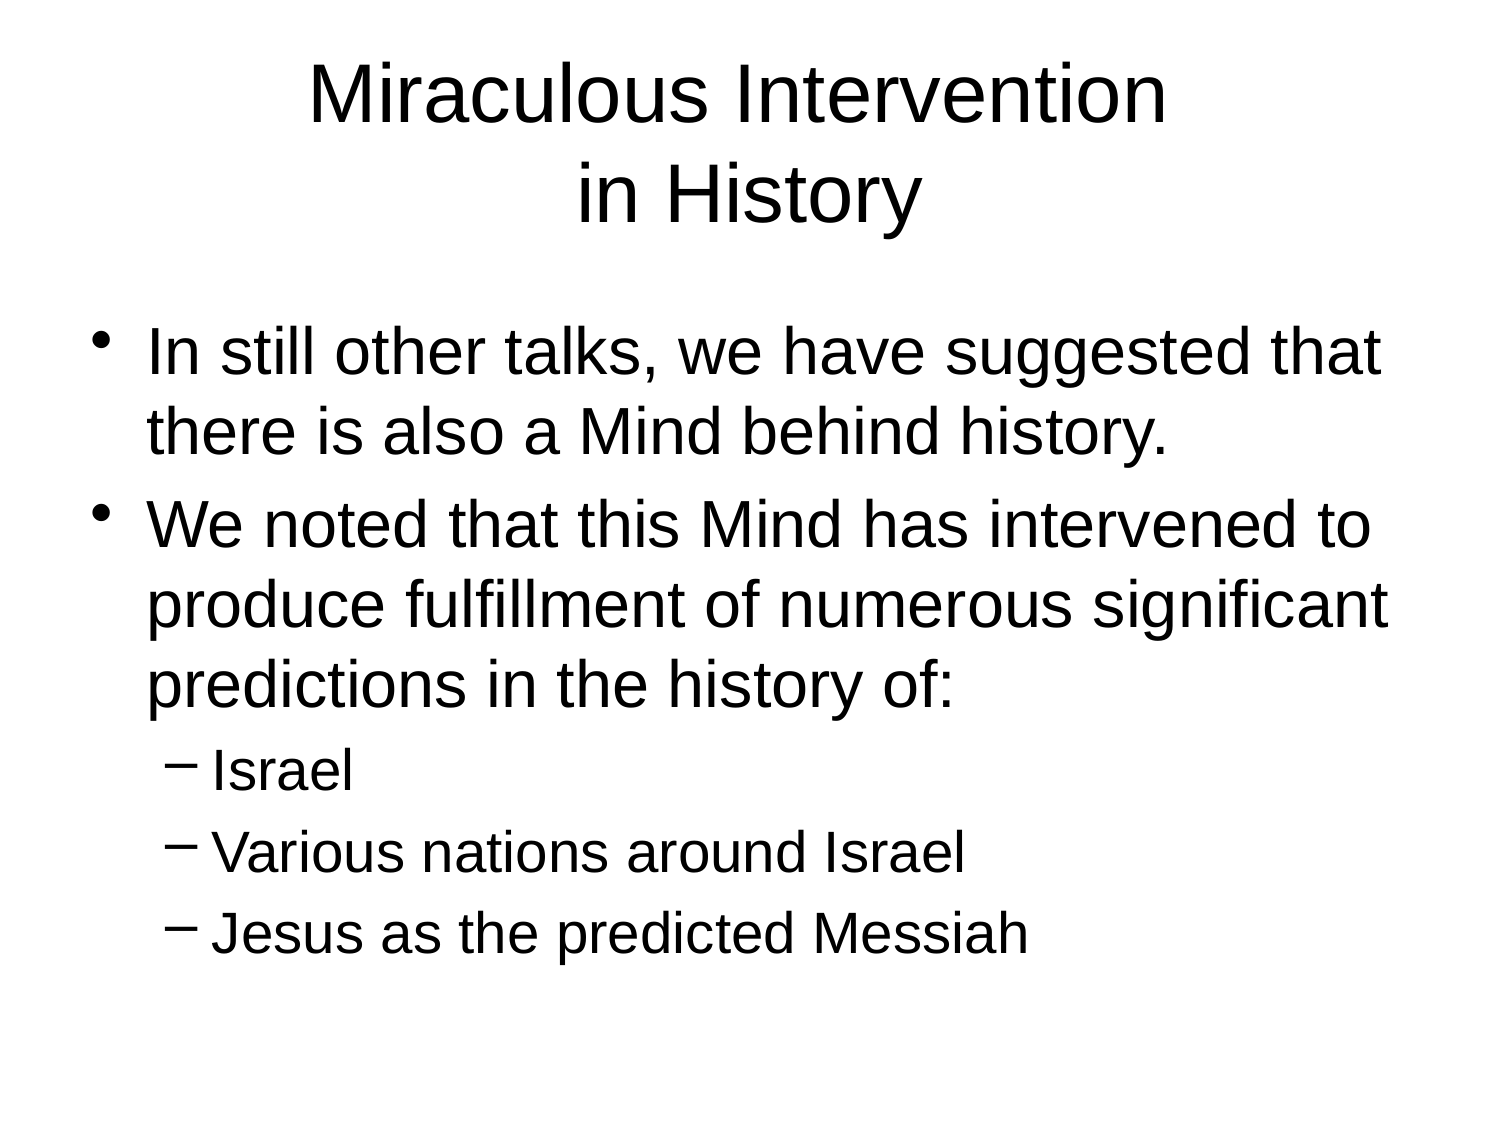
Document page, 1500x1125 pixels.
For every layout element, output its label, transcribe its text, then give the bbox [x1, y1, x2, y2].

title Miraculous Intervention in History [75, 45, 1425, 233]
list In still other talks, we have suggested that there is also a Mind behind history. We noted that this Mind has intervened to produce fulfillment of numerous significant predictions in the history of: Israel Various nations around Israel Jesus as the predicted Messiah [75, 299, 1425, 1043]
